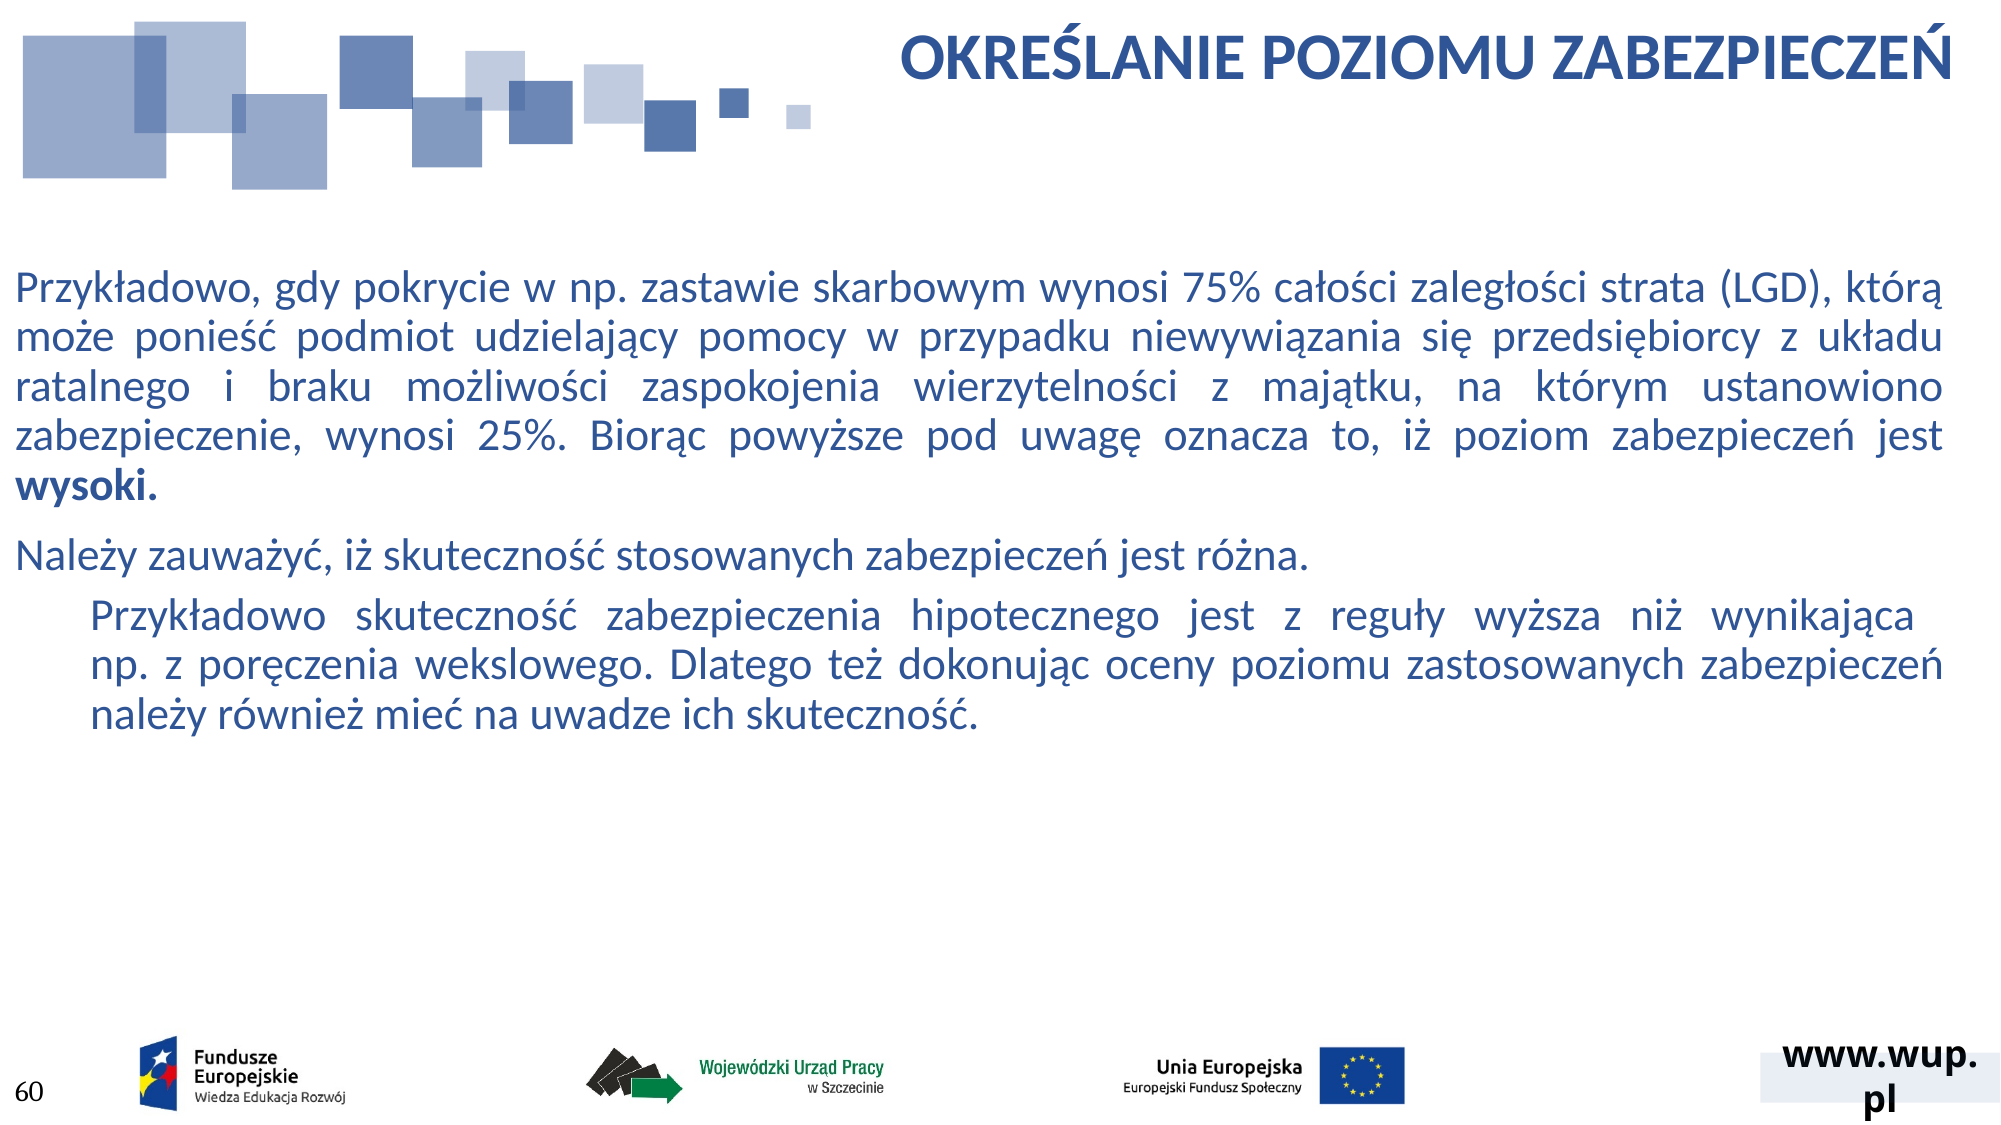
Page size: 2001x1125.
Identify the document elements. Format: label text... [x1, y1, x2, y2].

slide_number 60 [0, 1065, 450, 1125]
picture [139, 1047, 363, 1065]
picture [1104, 1047, 1407, 1123]
title OKREŚLANIE POZIOMU ZABEZPIECZEŃ [886, 14, 1976, 203]
picture [574, 1047, 894, 1115]
list Przykładowo, gdy pokrycie w np. zastawie skarbowym wynosi 75% całości zaległości strata (LGD), którą może ponieść podmiot udzielający pomocy w przypadku niewywiązania się przedsiębiorcy z układu ratalnego i braku możliwości zaspokojenia wierzytelności z majątku, na którym ustanowiono zabezpieczenie, wynosi 25%. Biorąc powyższe pod uwagę oznacza to, iż poziom zabezpieczeń jest wysoki. Należy zauważyć, iż skuteczność stosowanych zabezpieczeń jest różna. Przykładowo skuteczność zabezpieczenia hipotecznego jest z reguły wyższa niż wynikająca np. z poręczenia wekslowego. Dlatego też dokonując oceny poziomu zastosowanych zabezpieczeń należy również mieć na uwadze ich skuteczność. [0, 255, 1961, 1047]
